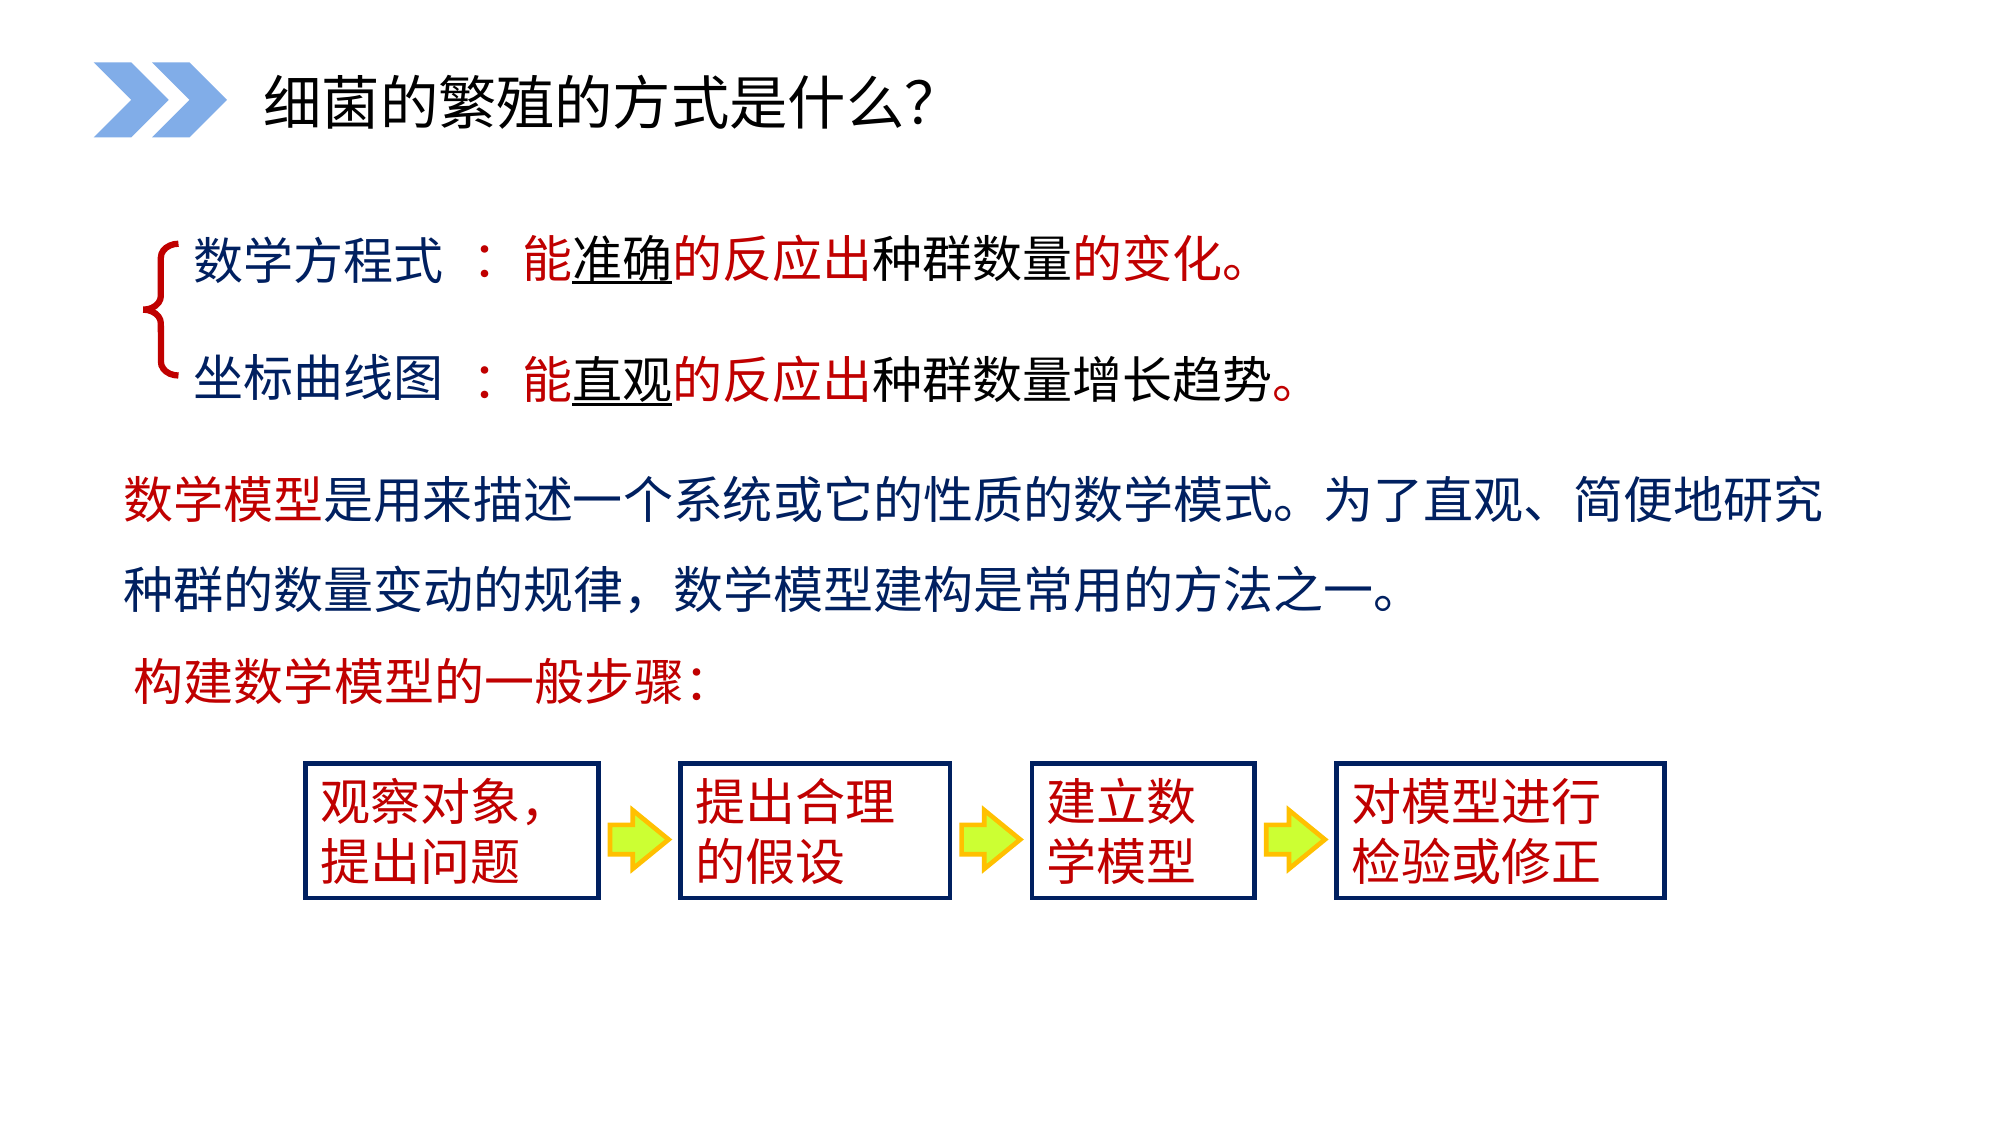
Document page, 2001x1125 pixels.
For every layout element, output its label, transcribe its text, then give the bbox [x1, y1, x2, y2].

text_box 对模型进行检验或修正 [1336, 763, 1665, 899]
text_box 观察对象，提出问题 [305, 763, 599, 899]
text_box [609, 808, 671, 871]
text_box 坐标曲线图 [178, 339, 536, 414]
text_box 数学方程式 [178, 221, 536, 297]
text_box 构建数学模型的一般步骤： [119, 643, 749, 719]
text_box 提出合理的假设 [680, 763, 950, 899]
text_box [143, 243, 179, 377]
text_box [960, 808, 1022, 871]
text_box ：能直观的反应出种群数量增长趋势。 [457, 341, 1524, 417]
text_box [1265, 808, 1327, 871]
text_box 数学模型是用来描述一个系统或它的性质的数学模式。为了直观、简便地研究种群的数量变动的规律，数学模型建构是常用的方法之一。 [108, 430, 1863, 626]
text_box ：能准确的反应出种群数量的变化。 [457, 219, 1524, 295]
text_box 细菌的繁殖的方式是什么？ [248, 66, 1088, 137]
text_box 建立数学模型 [1031, 763, 1255, 899]
